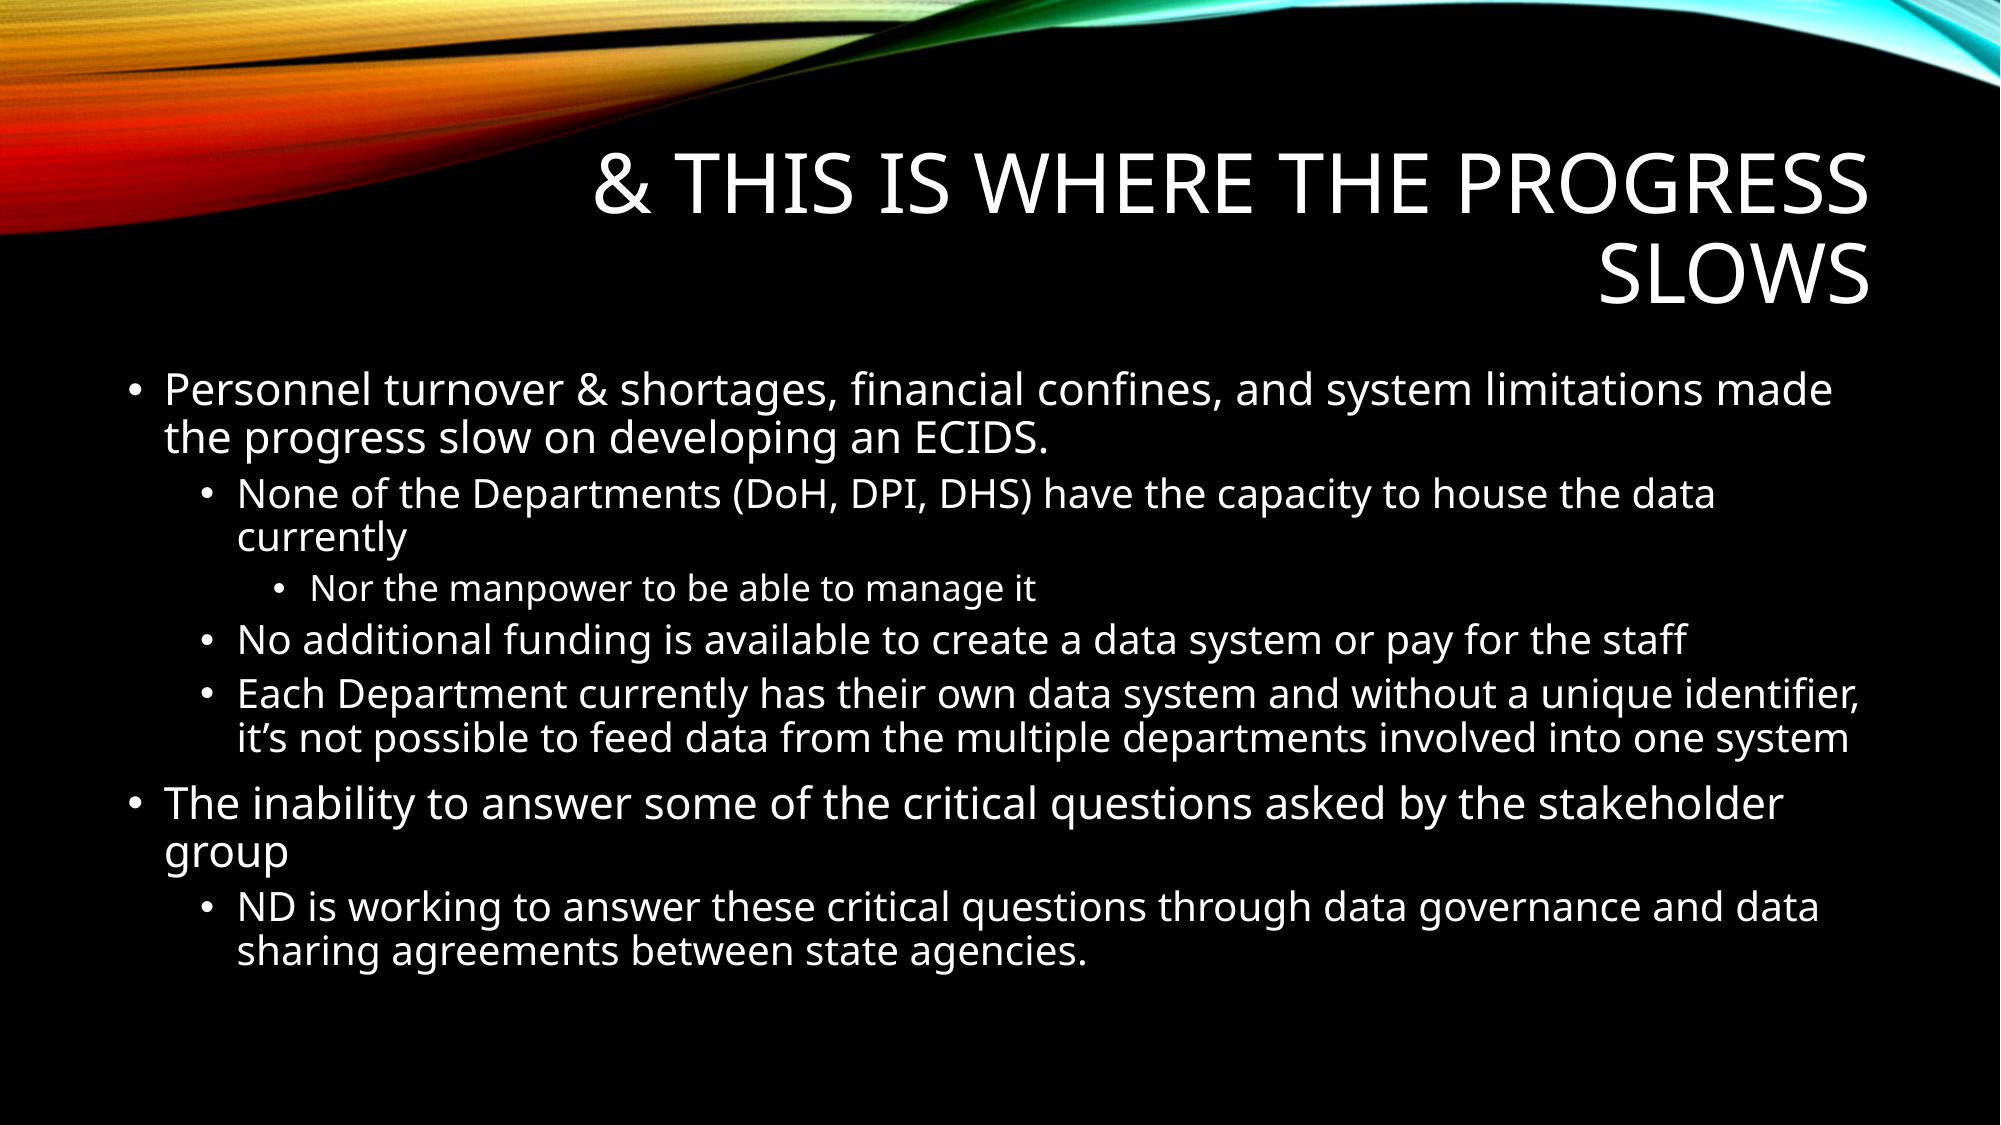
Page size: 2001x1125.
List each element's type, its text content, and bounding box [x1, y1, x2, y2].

title & this is where the progress slows [474, 125, 1888, 338]
picture [0, 0, 2000, 237]
list Personnel turnover & shortages, financial confines, and system limitations made the progress slow on developing an ECIDS. None of the Departments (DoH, DPI, DHS) have the capacity to house the data currently Nor the manpower to be able to manage it No additional funding is available to create a data system or pay for the staff Each Department currently has their own data system and without a unique identifier, it’s not possible to feed data from the multiple departments involved into one system The inability to answer some of the critical questions asked by the stakeholder group ND is working to answer these critical questions through data governance and data sharing agreements between state agencies. [112, 360, 1888, 1021]
